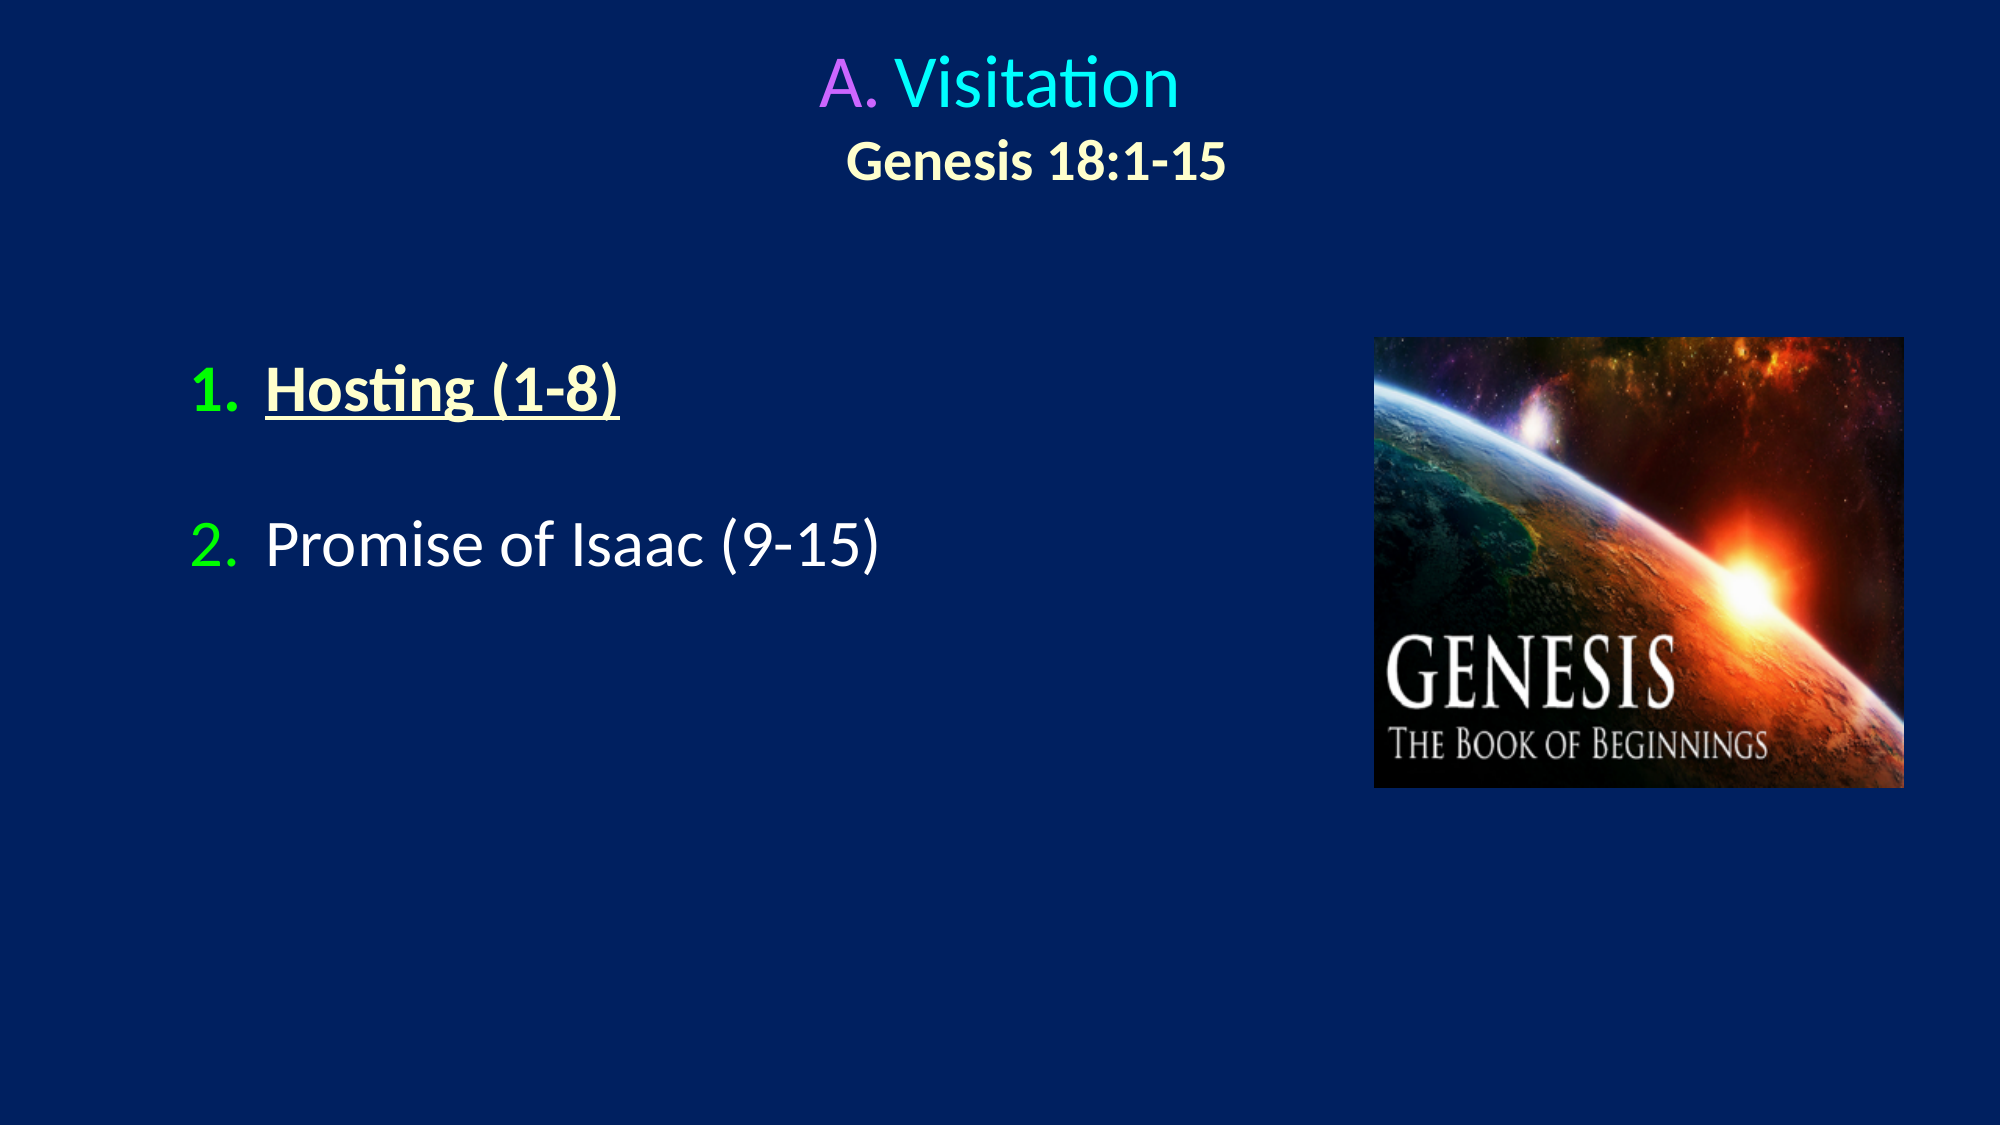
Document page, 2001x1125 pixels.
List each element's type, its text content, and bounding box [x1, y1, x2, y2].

list Hosting (1-8) Promise of Isaac (9-15) [174, 337, 951, 788]
picture [1374, 337, 1905, 788]
text_box Visitation Genesis 18:1-15 [511, 37, 1489, 188]
